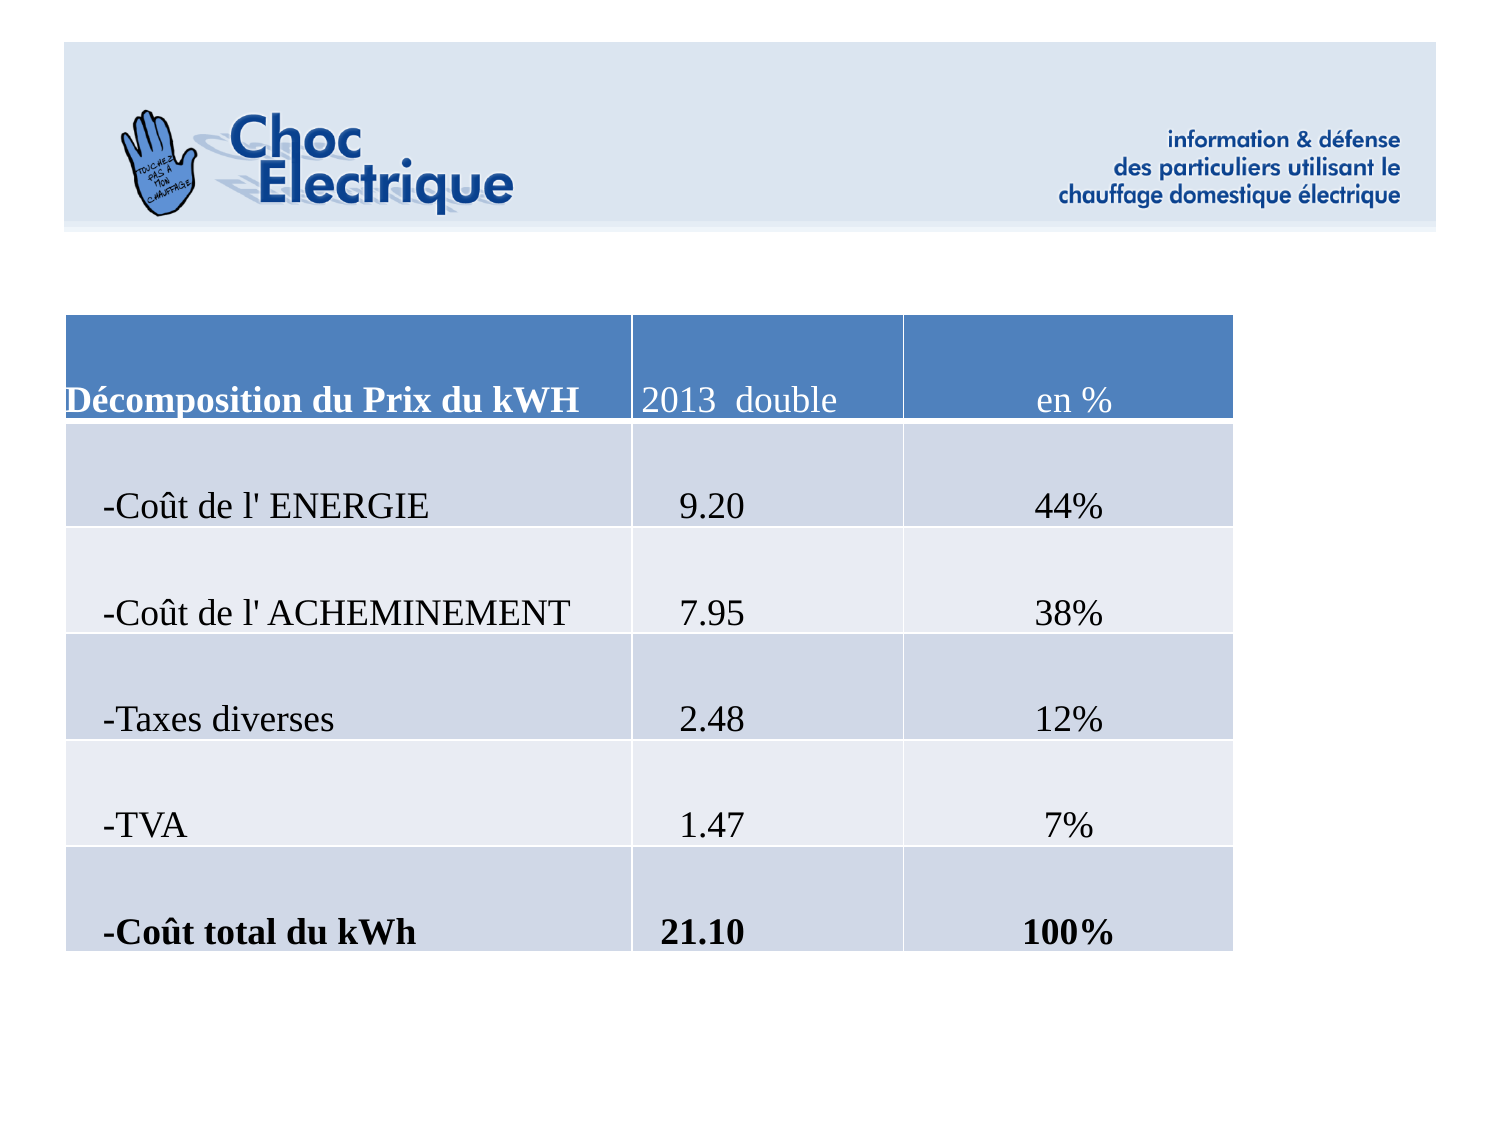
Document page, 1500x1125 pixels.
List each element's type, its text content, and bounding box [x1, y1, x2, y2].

table_cell 9.20 [633, 424, 903, 526]
table_cell 1.47 [633, 741, 903, 845]
table_cell -Taxes diverses [66, 634, 631, 739]
table_header 2013 double [633, 315, 903, 418]
table_cell 44% [904, 424, 1233, 526]
picture [64, 42, 1436, 232]
table_cell 2.48 [633, 634, 903, 739]
table_cell 7% [904, 741, 1233, 845]
table_cell -TVA [66, 741, 631, 845]
table_cell 7.95 [633, 528, 903, 632]
table_cell 21.10 [633, 847, 903, 951]
table_cell -Coût total du kWh [66, 847, 631, 951]
table_cell 100% [904, 847, 1233, 951]
table_cell 38% [904, 528, 1233, 632]
table_cell 12% [904, 634, 1233, 739]
table_header en % [904, 315, 1233, 418]
table_cell -Coût de l' ACHEMINEMENT [66, 528, 631, 632]
table_header Décomposition du Prix du kWH [66, 315, 631, 418]
table_cell -Coût de l' ENERGIE [66, 424, 631, 526]
